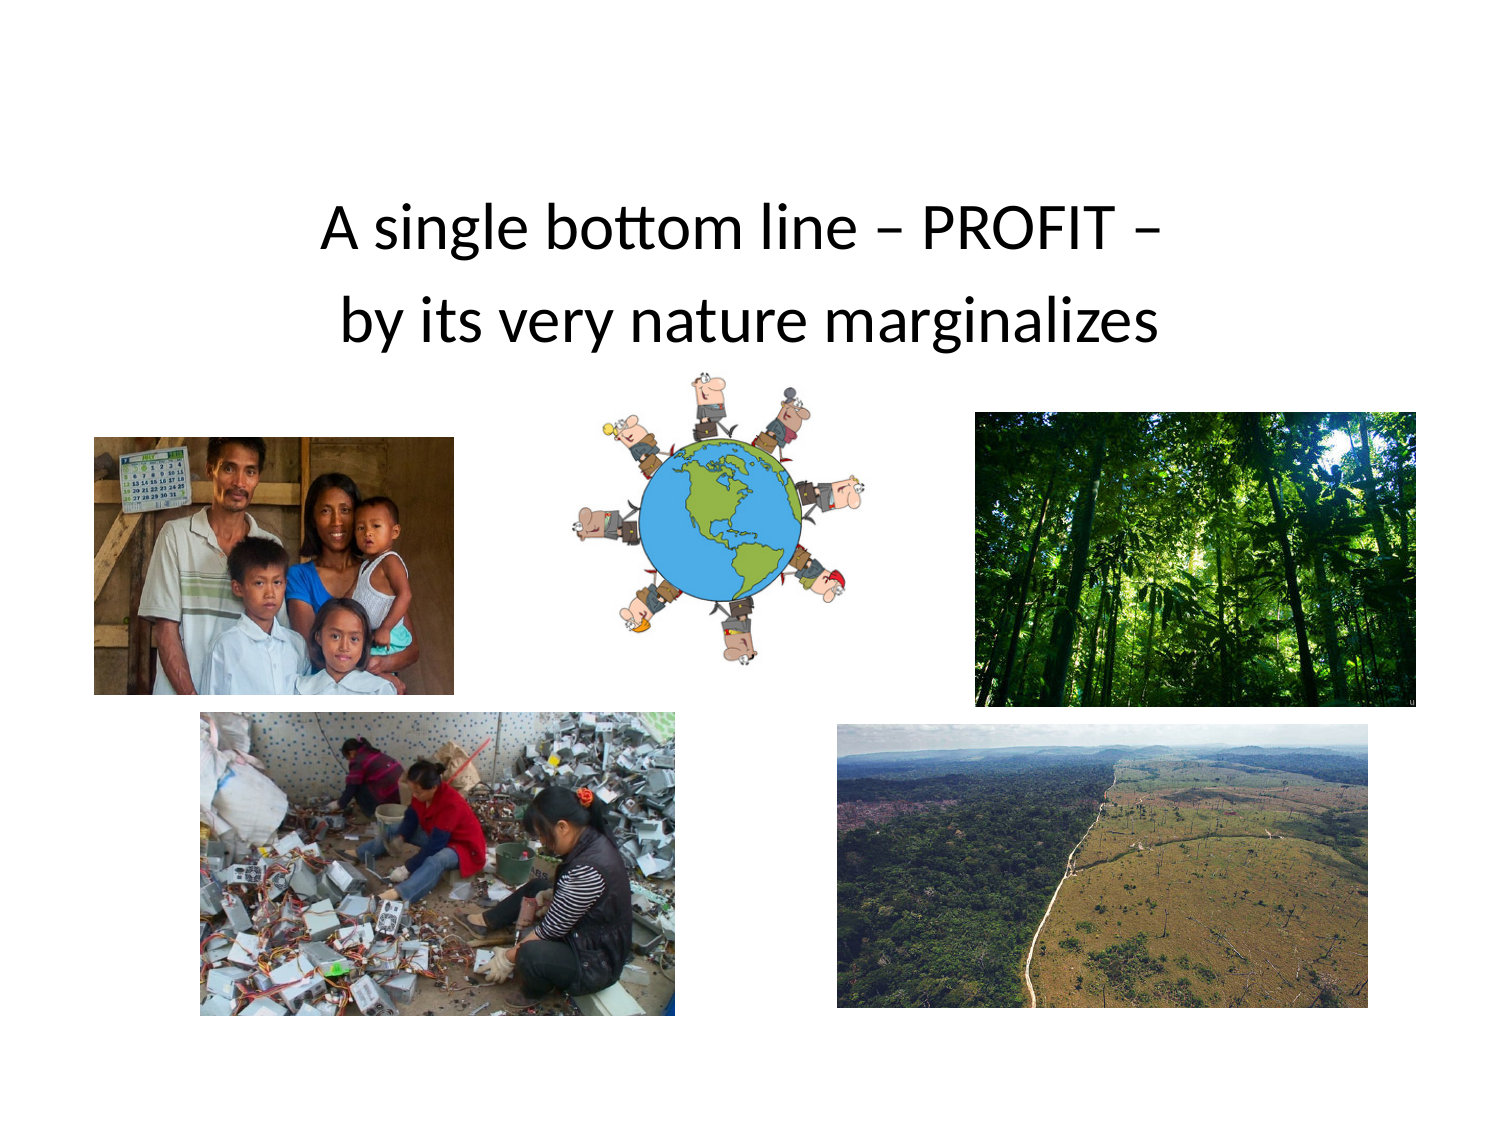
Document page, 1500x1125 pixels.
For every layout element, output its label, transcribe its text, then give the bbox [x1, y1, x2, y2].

picture [562, 362, 876, 676]
picture [93, 437, 454, 695]
picture [199, 712, 676, 1017]
list A single bottom line – PROFIT – by its very nature marginalizes [75, 174, 1425, 1005]
picture [837, 724, 1368, 1009]
picture [974, 412, 1416, 707]
